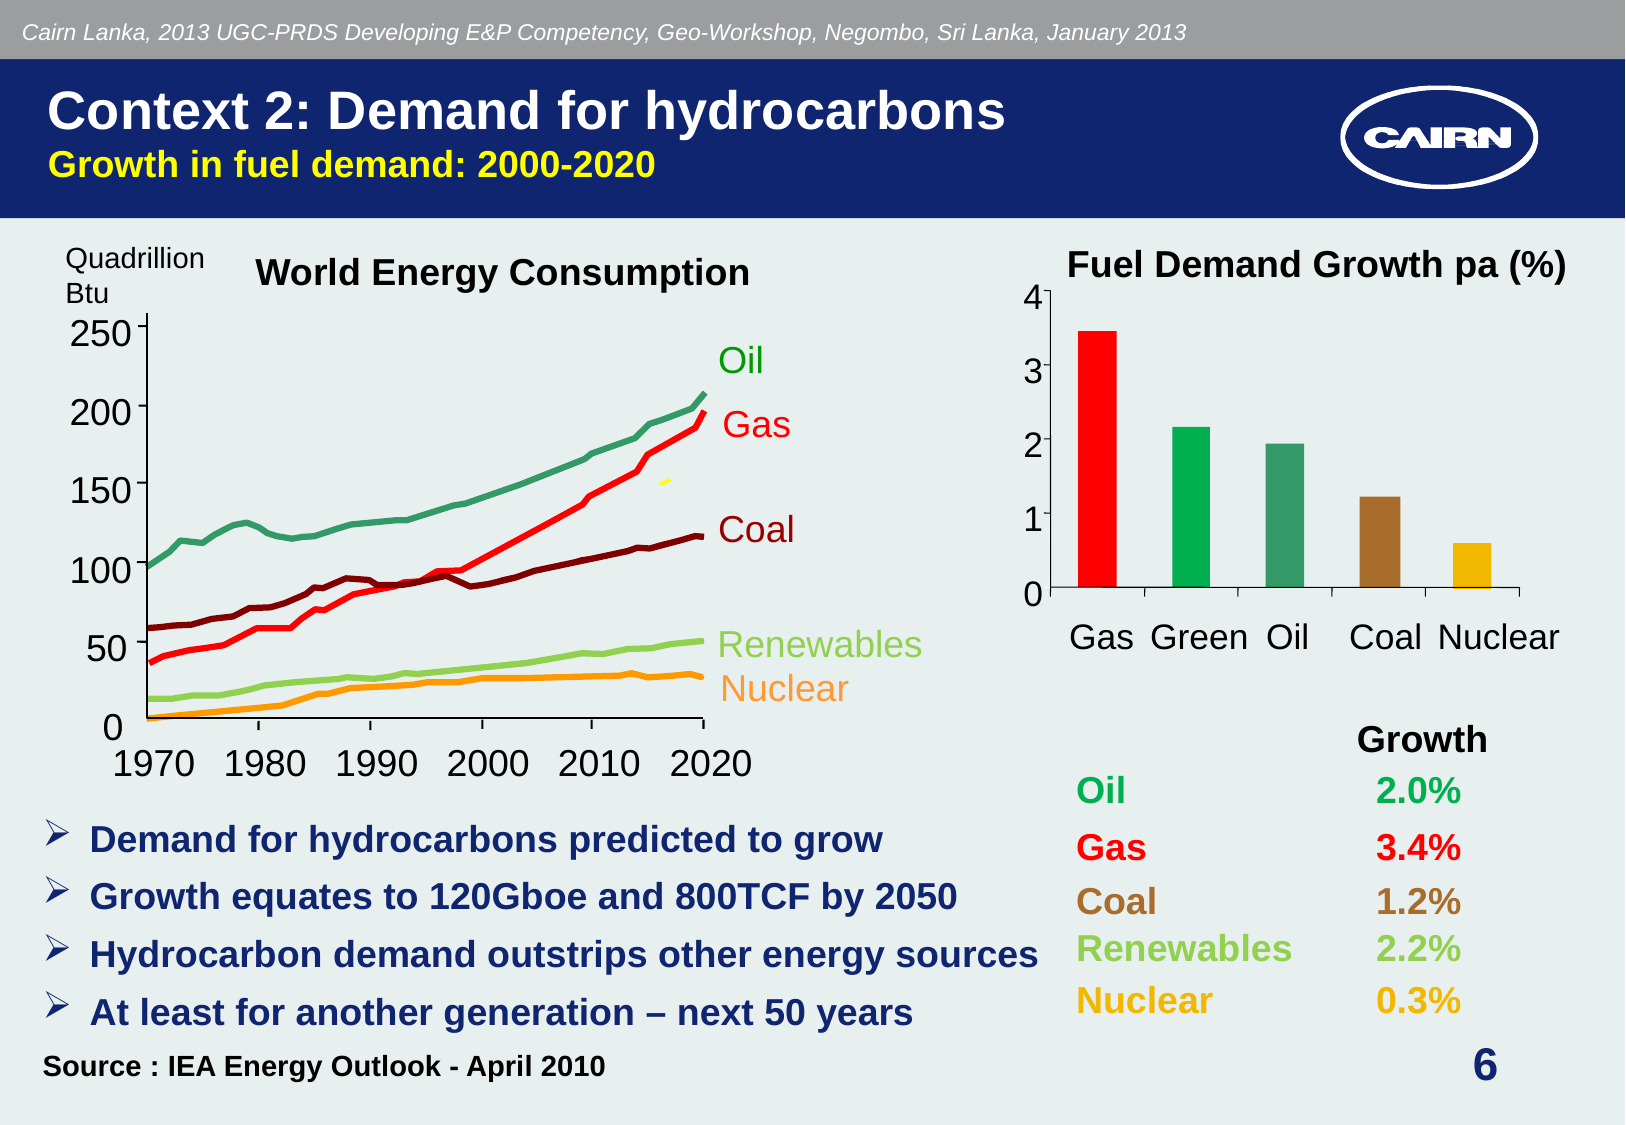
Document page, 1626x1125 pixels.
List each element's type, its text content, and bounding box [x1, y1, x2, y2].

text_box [1041, 707, 1602, 1030]
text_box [43, 231, 940, 785]
text_box Cairn Lanka, 2013 UGC-PRDS Developing E&P Competency, Geo-Workshop, Negombo, Sri Lanka, January 2013 [7, 10, 1299, 57]
text_box Fuel Demand Growth pa (%) [1052, 232, 1606, 293]
title Context 2: Demand for hydrocarbons Growth in fuel demand: 2000-2020 [47, 61, 1583, 200]
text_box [1023, 273, 1561, 658]
text_box Demand for hydrocarbons predicted to grow Growth equates to 120Gboe and 800TCF by 2050 Hydrocarbon demand outstrips other energy sources At least for another generation – next 50 years Source : IEA Energy Outlook - April 2010 [27, 807, 1092, 1090]
